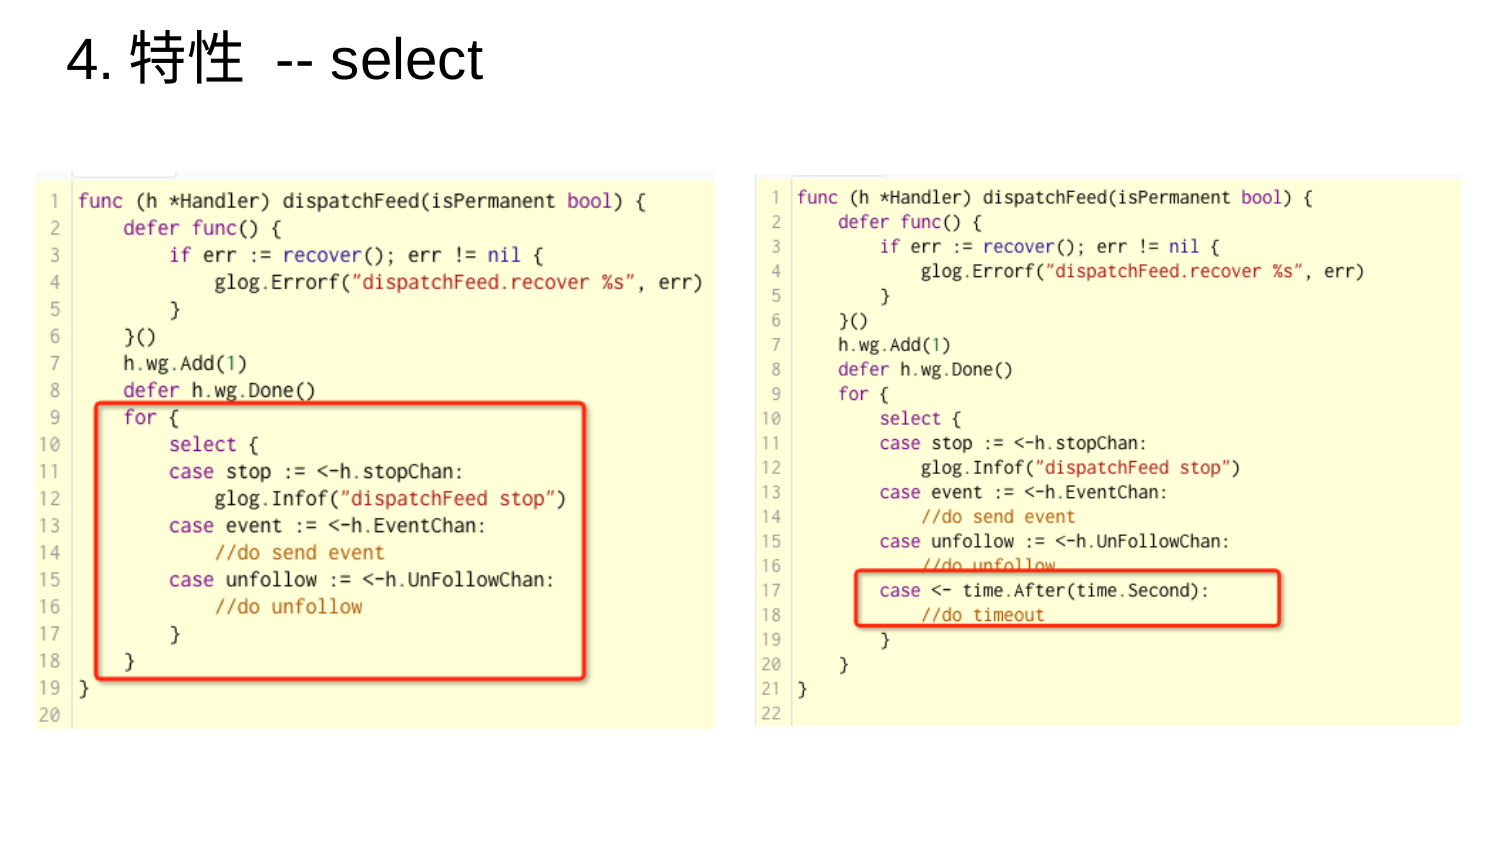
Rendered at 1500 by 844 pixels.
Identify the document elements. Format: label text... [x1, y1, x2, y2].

title 4.特性 -- select [51, 6, 1449, 101]
picture [755, 174, 1462, 726]
picture [36, 171, 715, 730]
